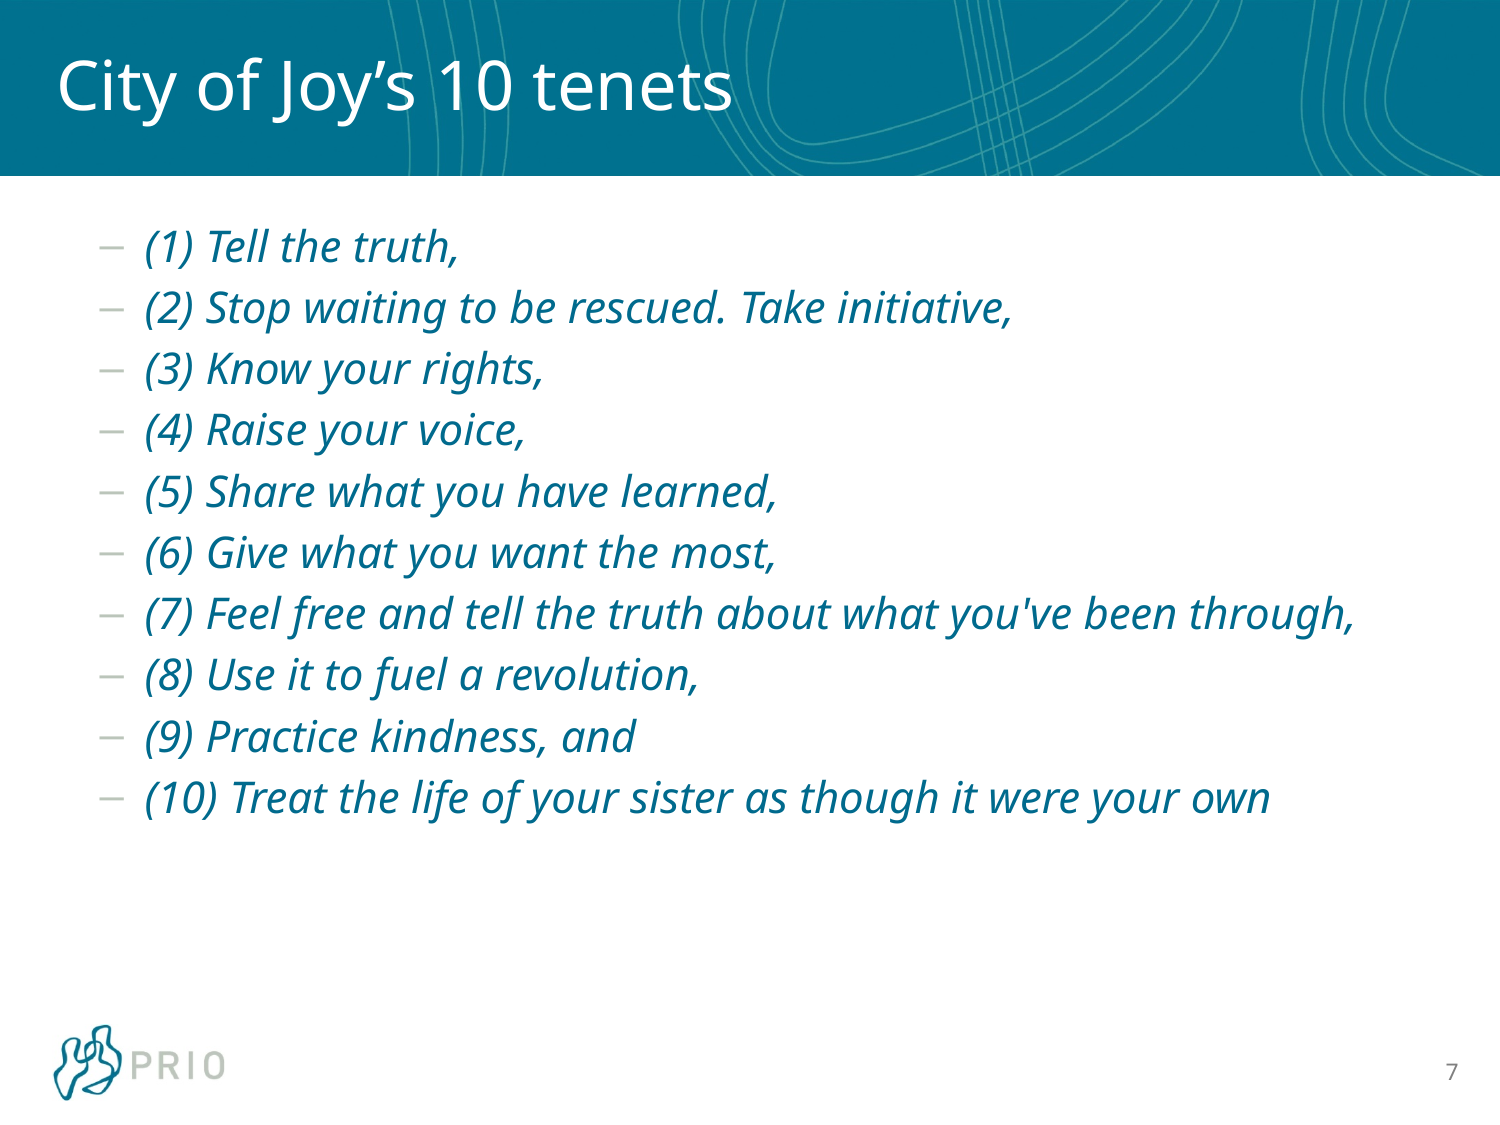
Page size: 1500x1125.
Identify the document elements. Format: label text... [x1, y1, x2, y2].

title City of Joy’s 10 tenets [41, 0, 1459, 176]
picture [1469, 171, 1482, 176]
picture [52, 1024, 225, 1101]
slide_number 7 [1108, 1042, 1459, 1103]
list (1) Tell the truth, (2) Stop waiting to be rescued. Take initiative, (3) Know your rights, (4) Raise your voice, (5) Share what you have learned, (6) Give what you want the most, (7) Feel free and tell the truth about what you've been through, (8) Use it to fuel a revolution, (9) Practice kindness, and (10) Treat the life of your sister as though it were your own [41, 210, 1459, 1012]
